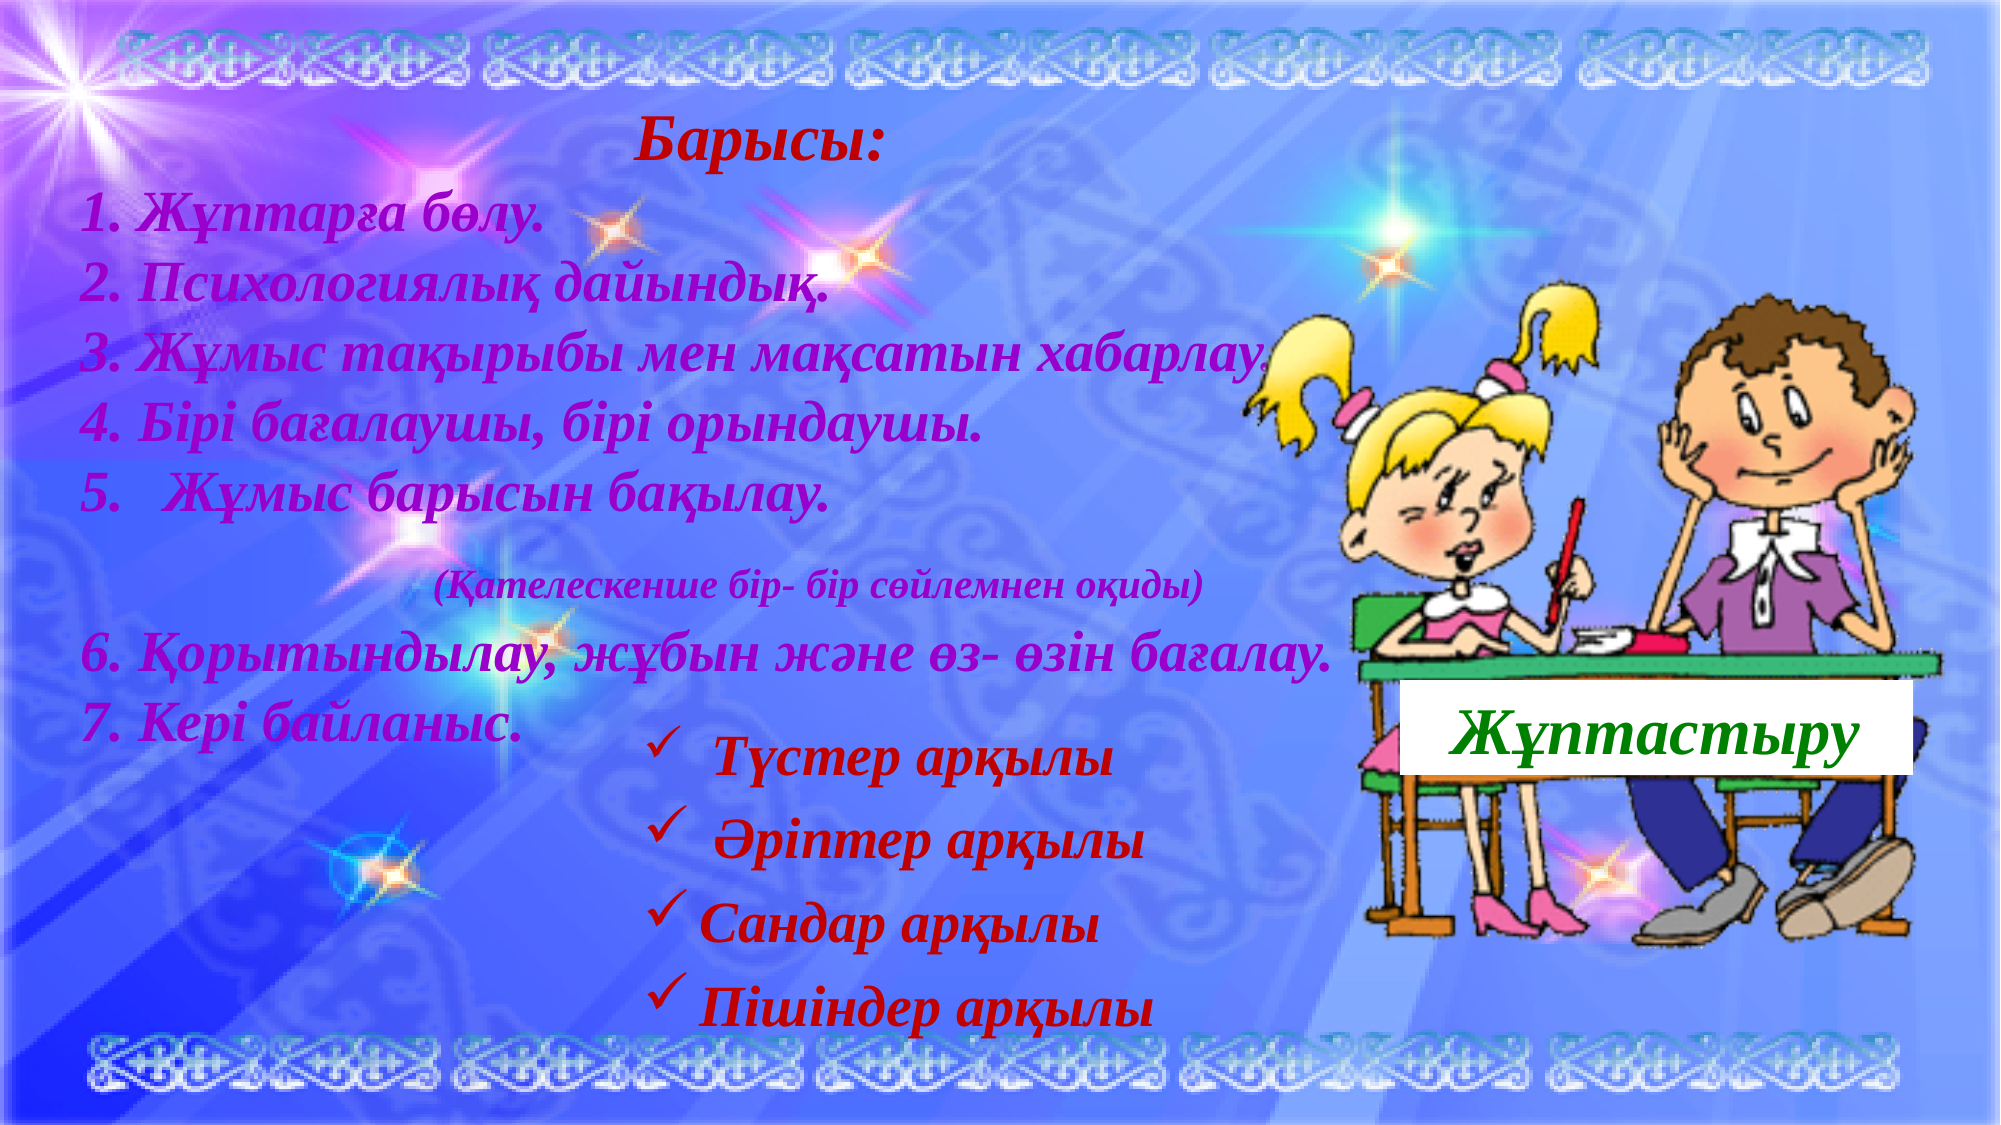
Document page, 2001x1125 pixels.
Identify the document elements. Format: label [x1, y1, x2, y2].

picture [0, 0, 2000, 1125]
text_box [1235, 250, 1963, 972]
